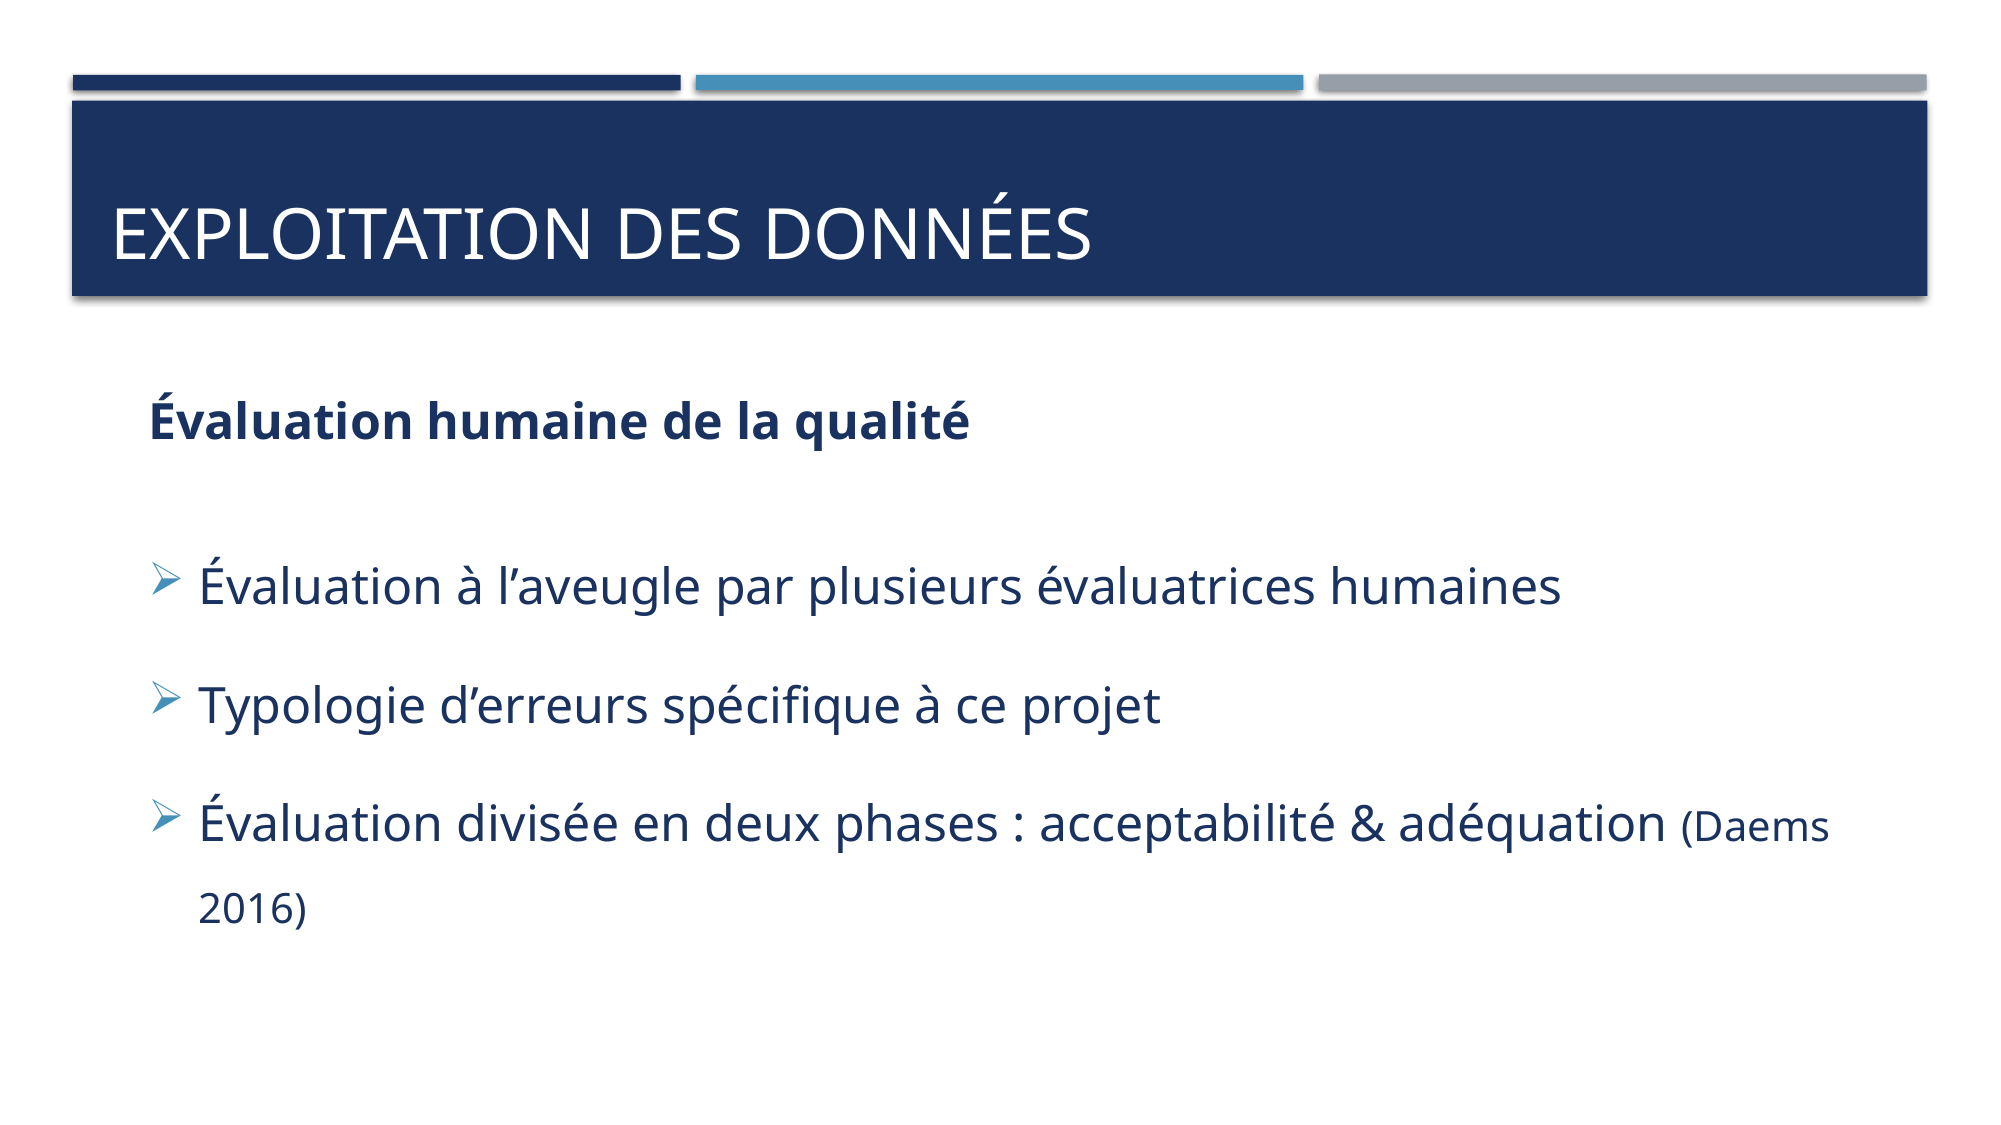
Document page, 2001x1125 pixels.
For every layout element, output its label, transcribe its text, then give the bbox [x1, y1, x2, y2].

title Exploitation des données [95, 115, 1905, 282]
list Évaluation humaine de la qualité Évaluation à l’aveugle par plusieurs évaluatrices humaines Typologie d’erreurs spécifique à ce projet Évaluation divisée en deux phases : acceptabilité & adéquation (Daems 2016) [133, 359, 1867, 963]
